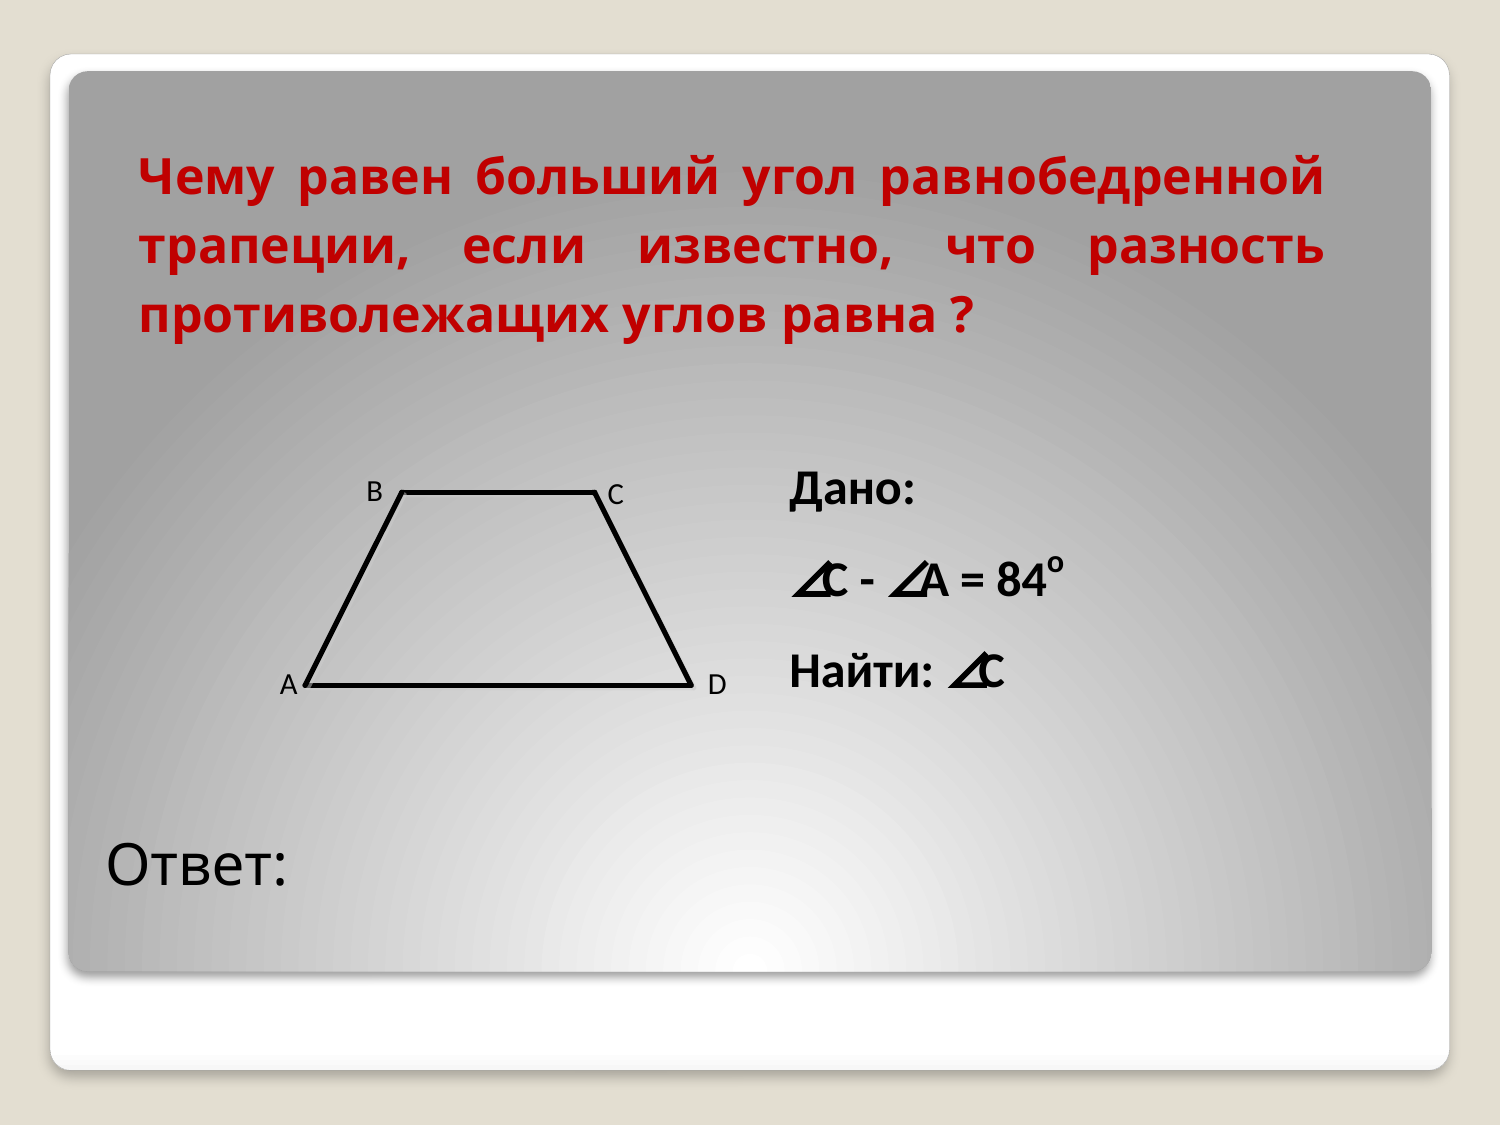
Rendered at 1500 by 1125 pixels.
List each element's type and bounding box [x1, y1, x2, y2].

picture [234, 395, 1265, 731]
